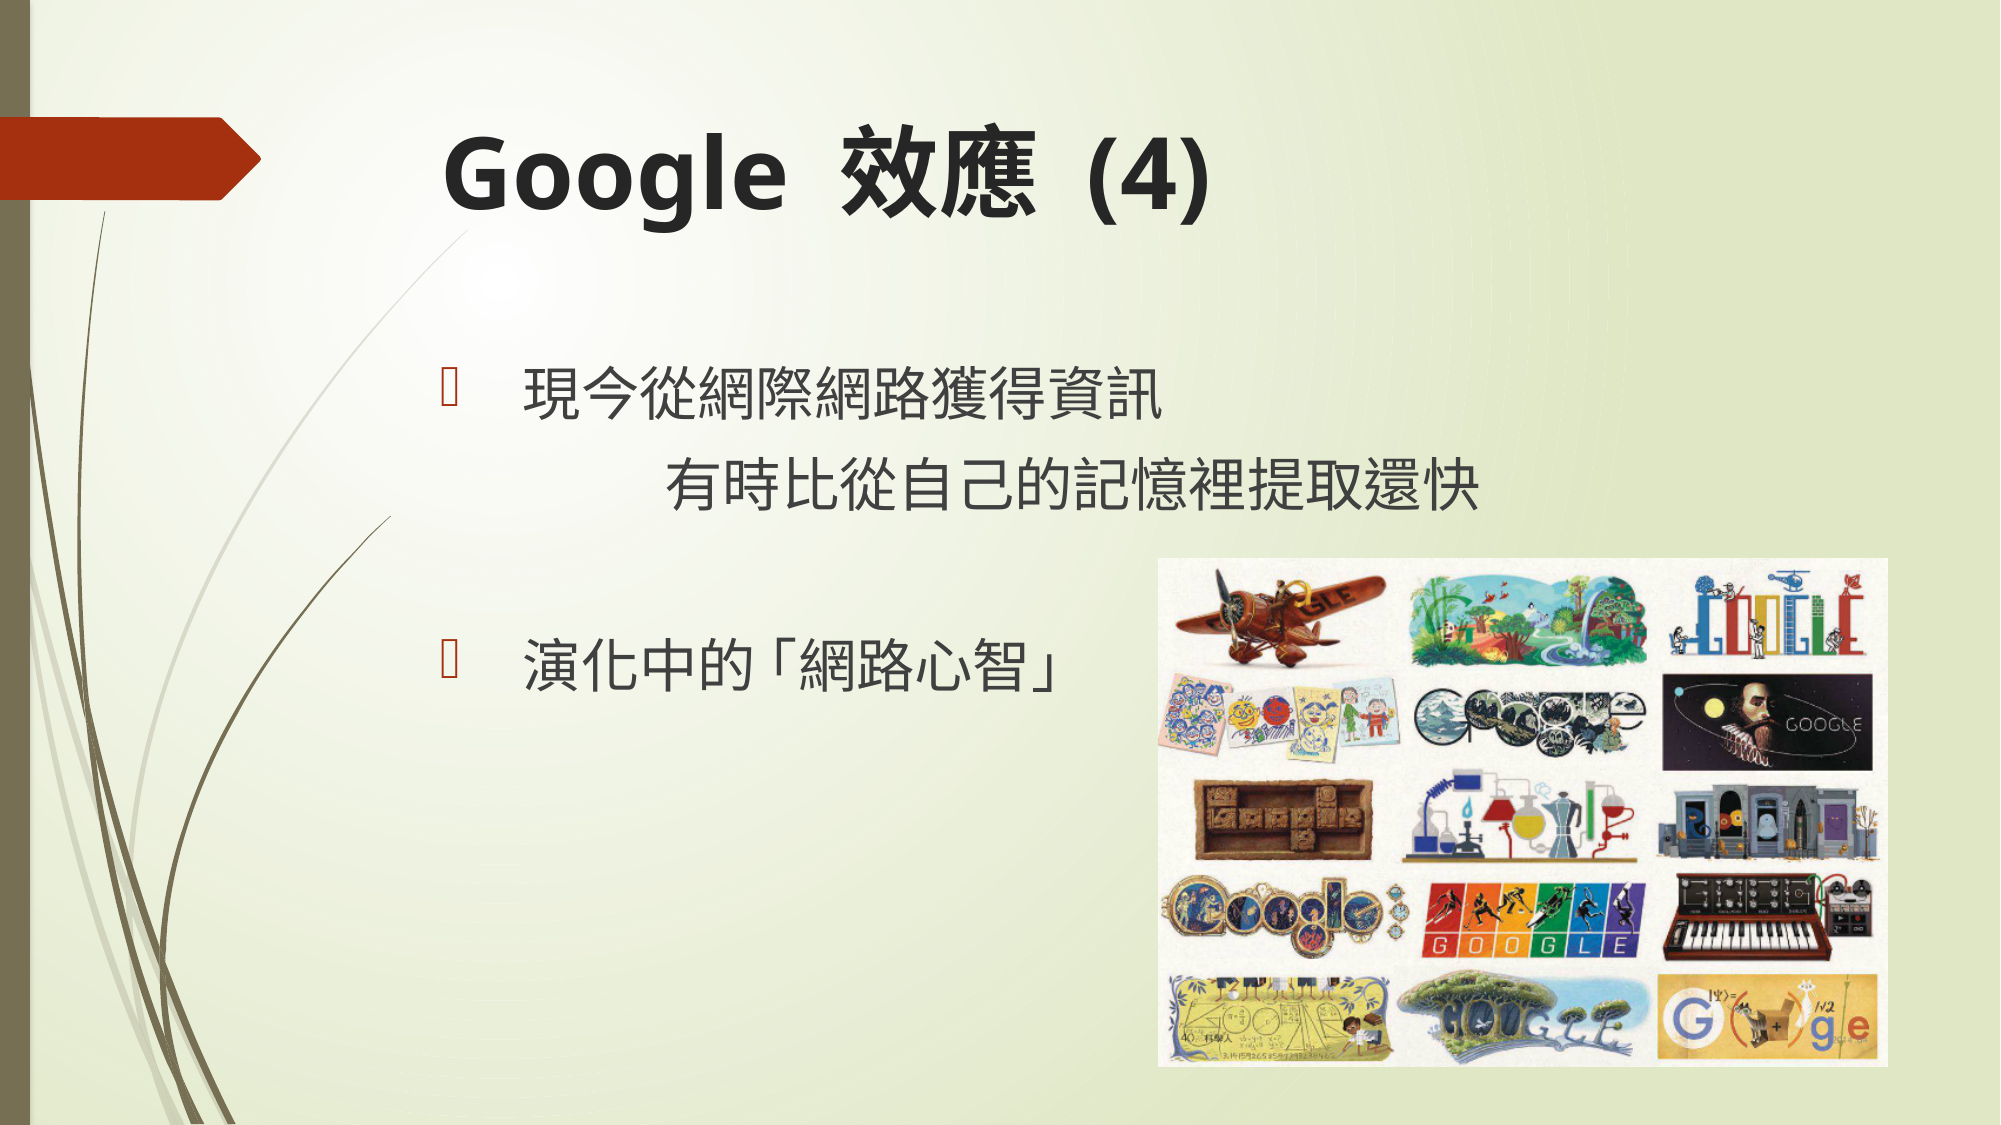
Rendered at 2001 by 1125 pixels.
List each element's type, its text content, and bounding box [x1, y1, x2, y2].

list 現今從網際網路獲得資訊 有時比從自己的記憶裡提取還快 演化中的 ｢網路心智｣ [424, 350, 1888, 1125]
picture [1158, 558, 1888, 1067]
title Google 效應 (4) [425, 102, 1888, 313]
